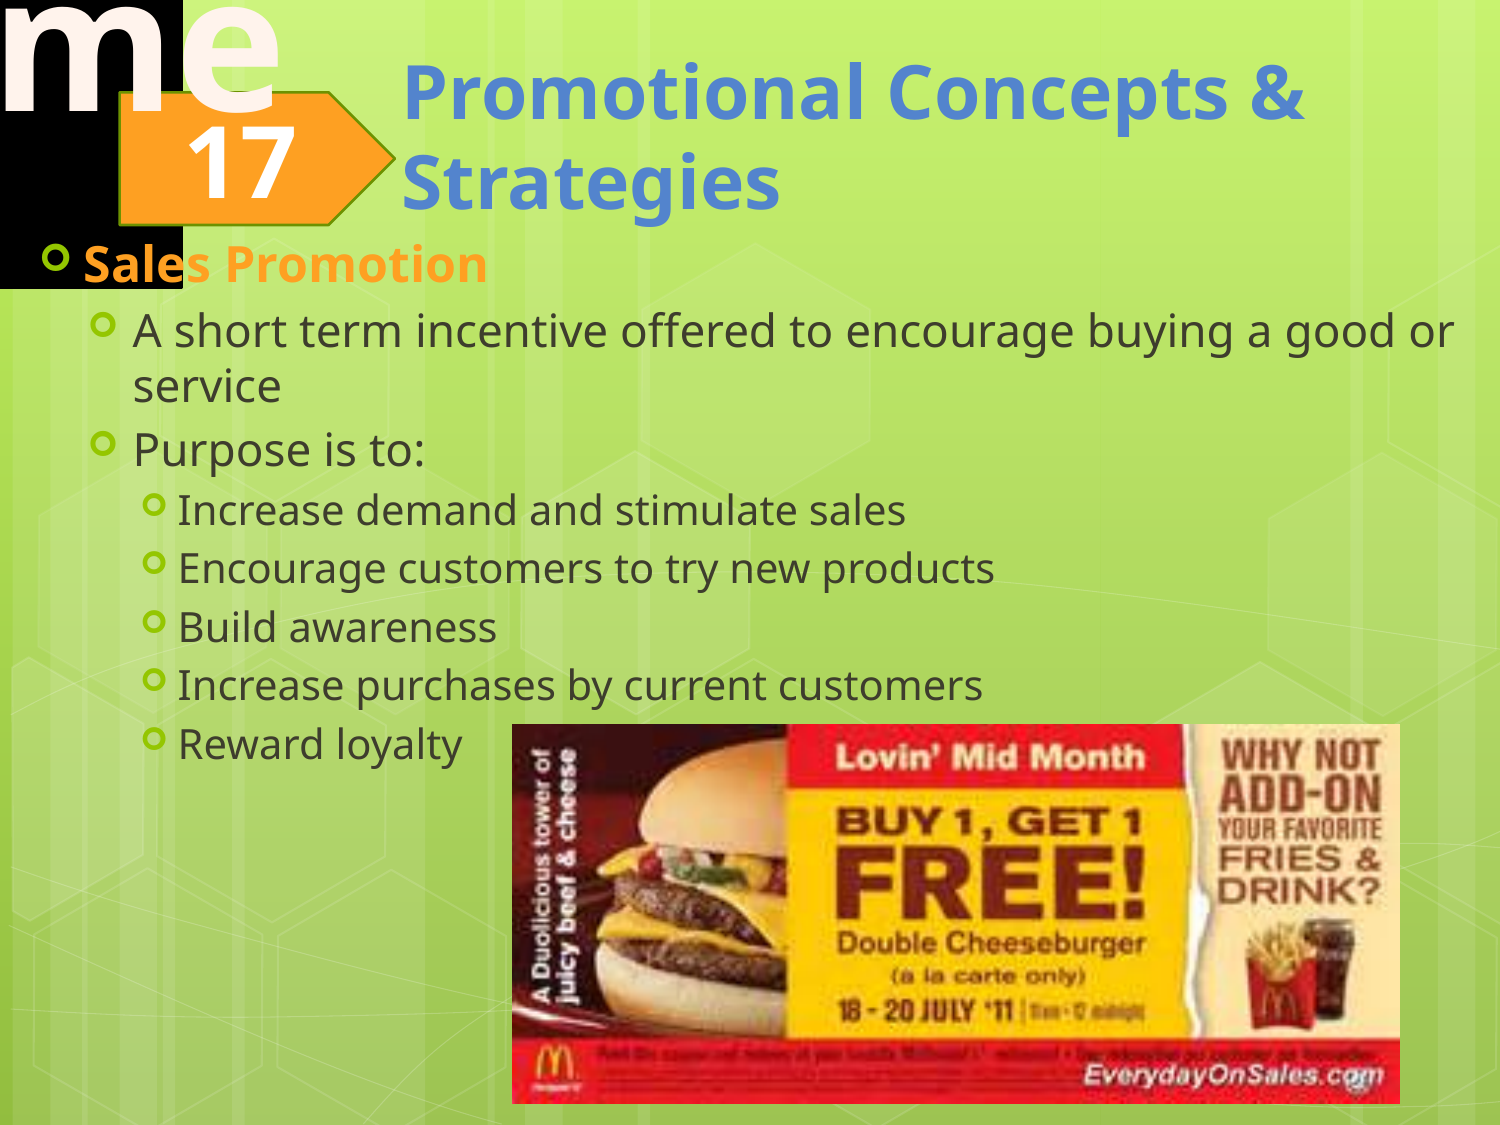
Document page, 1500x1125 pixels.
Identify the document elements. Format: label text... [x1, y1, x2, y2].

picture [512, 724, 1401, 1104]
list Sales Promotion A short term incentive offered to encourage buying a good or service Purpose is to: Increase demand and stimulate sales Encourage customers to try new products Build awareness Increase purchases by current customers Reward loyalty [12, 224, 1476, 1110]
